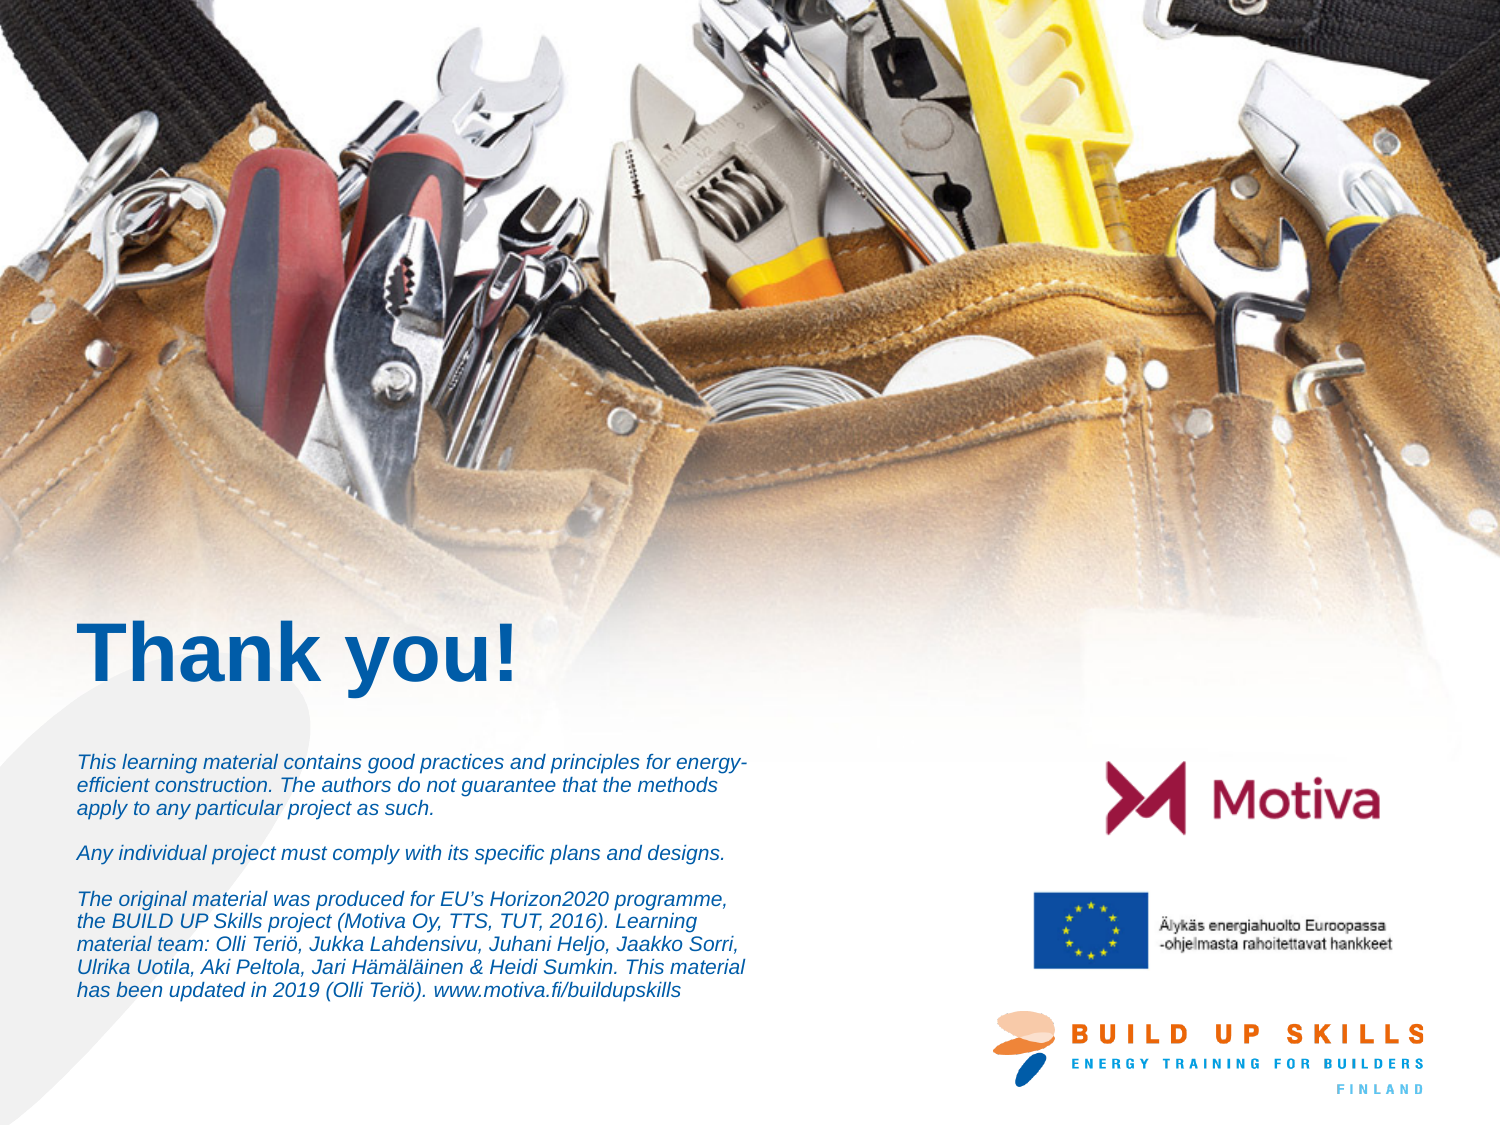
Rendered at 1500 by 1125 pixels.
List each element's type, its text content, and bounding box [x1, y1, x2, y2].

text_box Thank you! [76, 609, 1424, 799]
picture [0, 0, 1500, 1125]
title This learning material contains good practices and principles for energy-efficient construction. The authors do not guarantee that the methods apply to any particular project as such. Any individual project must comply with its specific plans and designs. The original material was produced for EU’s Horizon2020 programme, the BUILD UP Skills project (Motiva Oy, TTS, TUT, 2016). Learning material team: Olli Teriö, Jukka Lahdensivu, Juhani Heljo, Jaakko Sorri, Ulrika Uotila, Aki Peltola, Jari Hämäläinen & Heidi Sumkin. This material has been updated in 2019 (Olli Teriö). www.motiva.fi/buildupskills [76, 799, 750, 1047]
